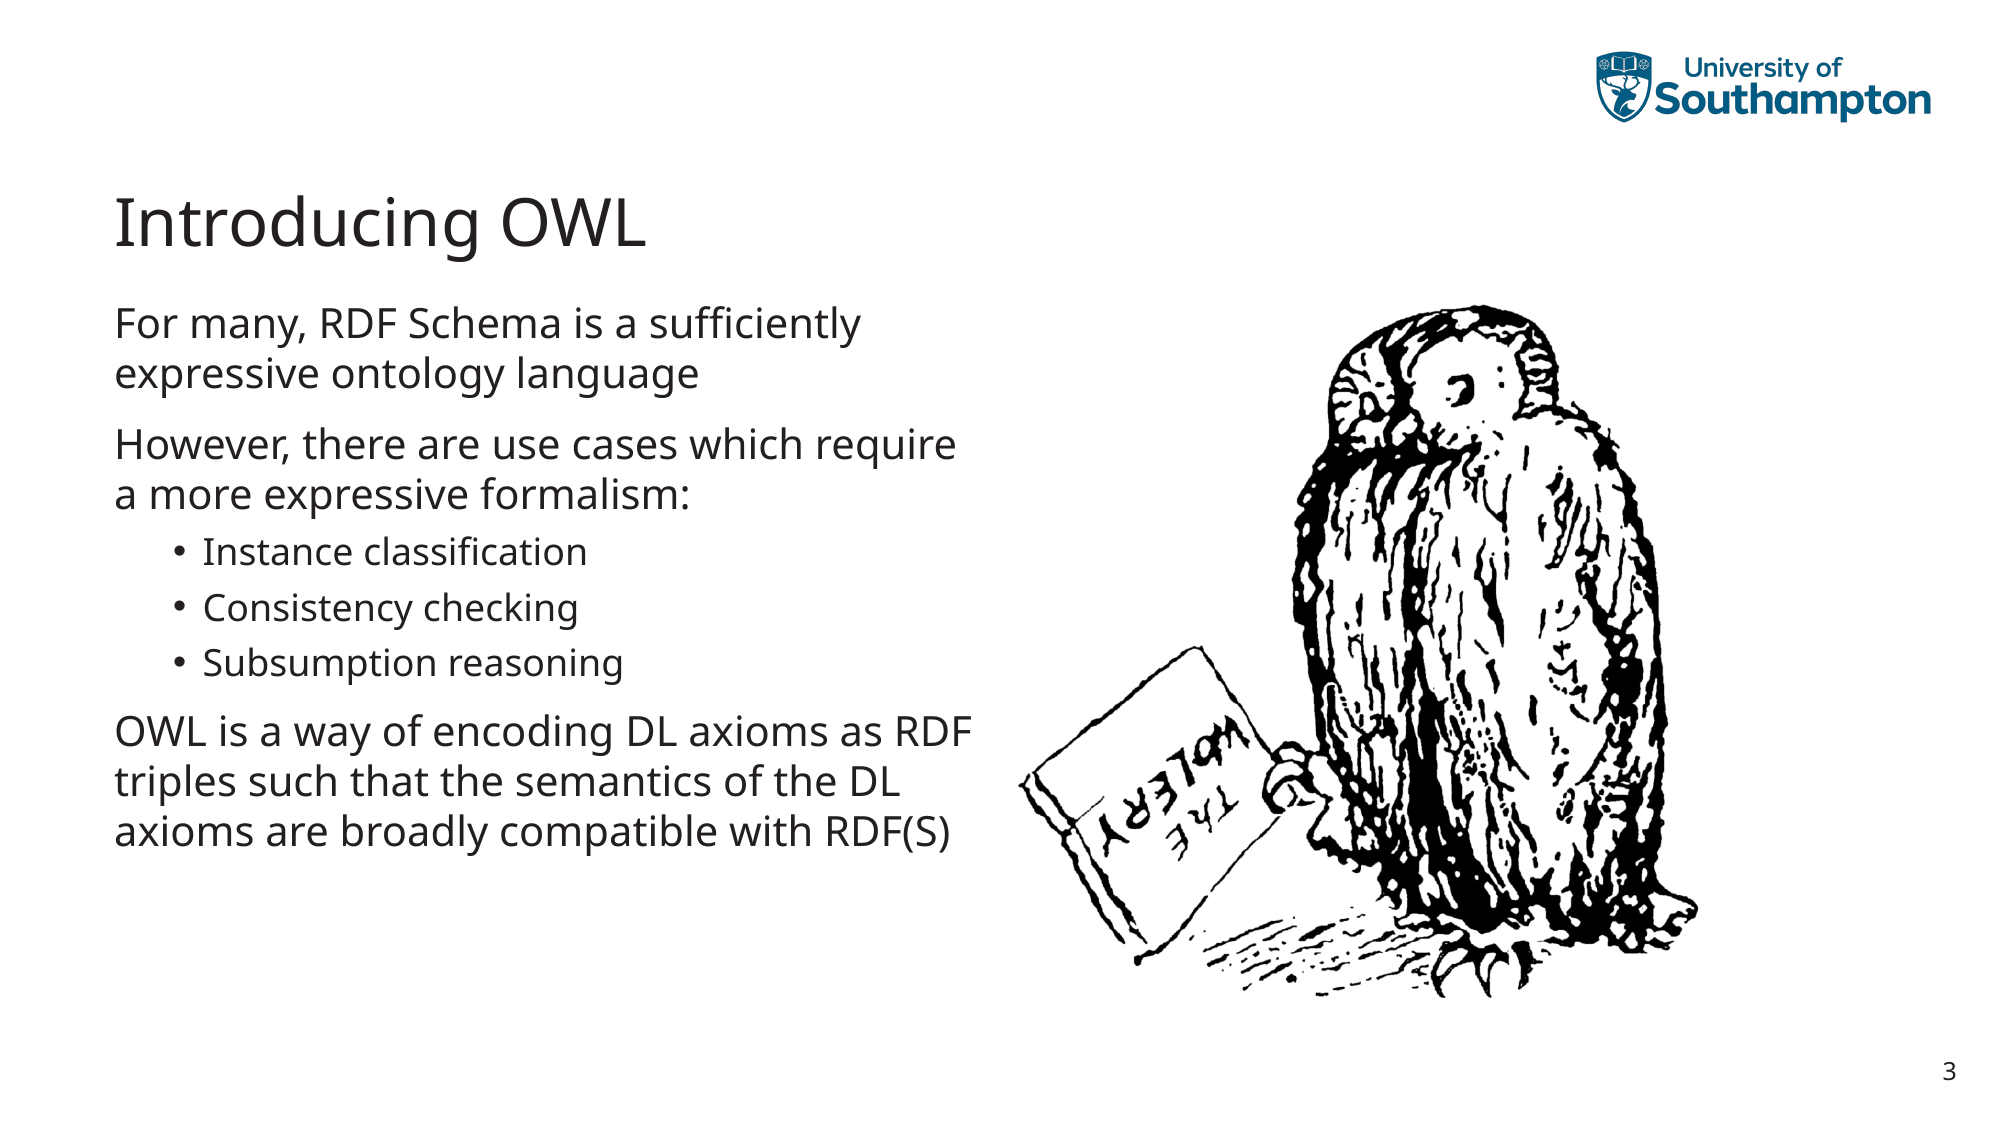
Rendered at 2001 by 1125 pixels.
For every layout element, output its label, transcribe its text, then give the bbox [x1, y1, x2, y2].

picture [1527, 0, 2000, 220]
picture [1012, 274, 1710, 1009]
picture [1600, 80, 1617, 111]
picture [1689, 97, 1698, 108]
picture [1758, 97, 1766, 113]
list For many, RDF Schema is a sufficiently expressive ontology language However, there are use cases which require a more expressive formalism: Instance classification Consistency checking Subsumption reasoning OWL is a way of encoding DL axioms as RDF triples such that the semantics of the DL axioms are broadly compatible with RDF(S) [102, 290, 989, 1024]
picture [1626, 76, 1636, 88]
picture [1808, 97, 1815, 113]
picture [1890, 97, 1900, 108]
picture [1730, 97, 1736, 113]
title Introducing OWL [102, 113, 1898, 268]
picture [1607, 76, 1624, 88]
picture [1823, 97, 1830, 113]
picture [1847, 97, 1857, 108]
picture [1626, 78, 1648, 111]
picture [1782, 97, 1791, 108]
